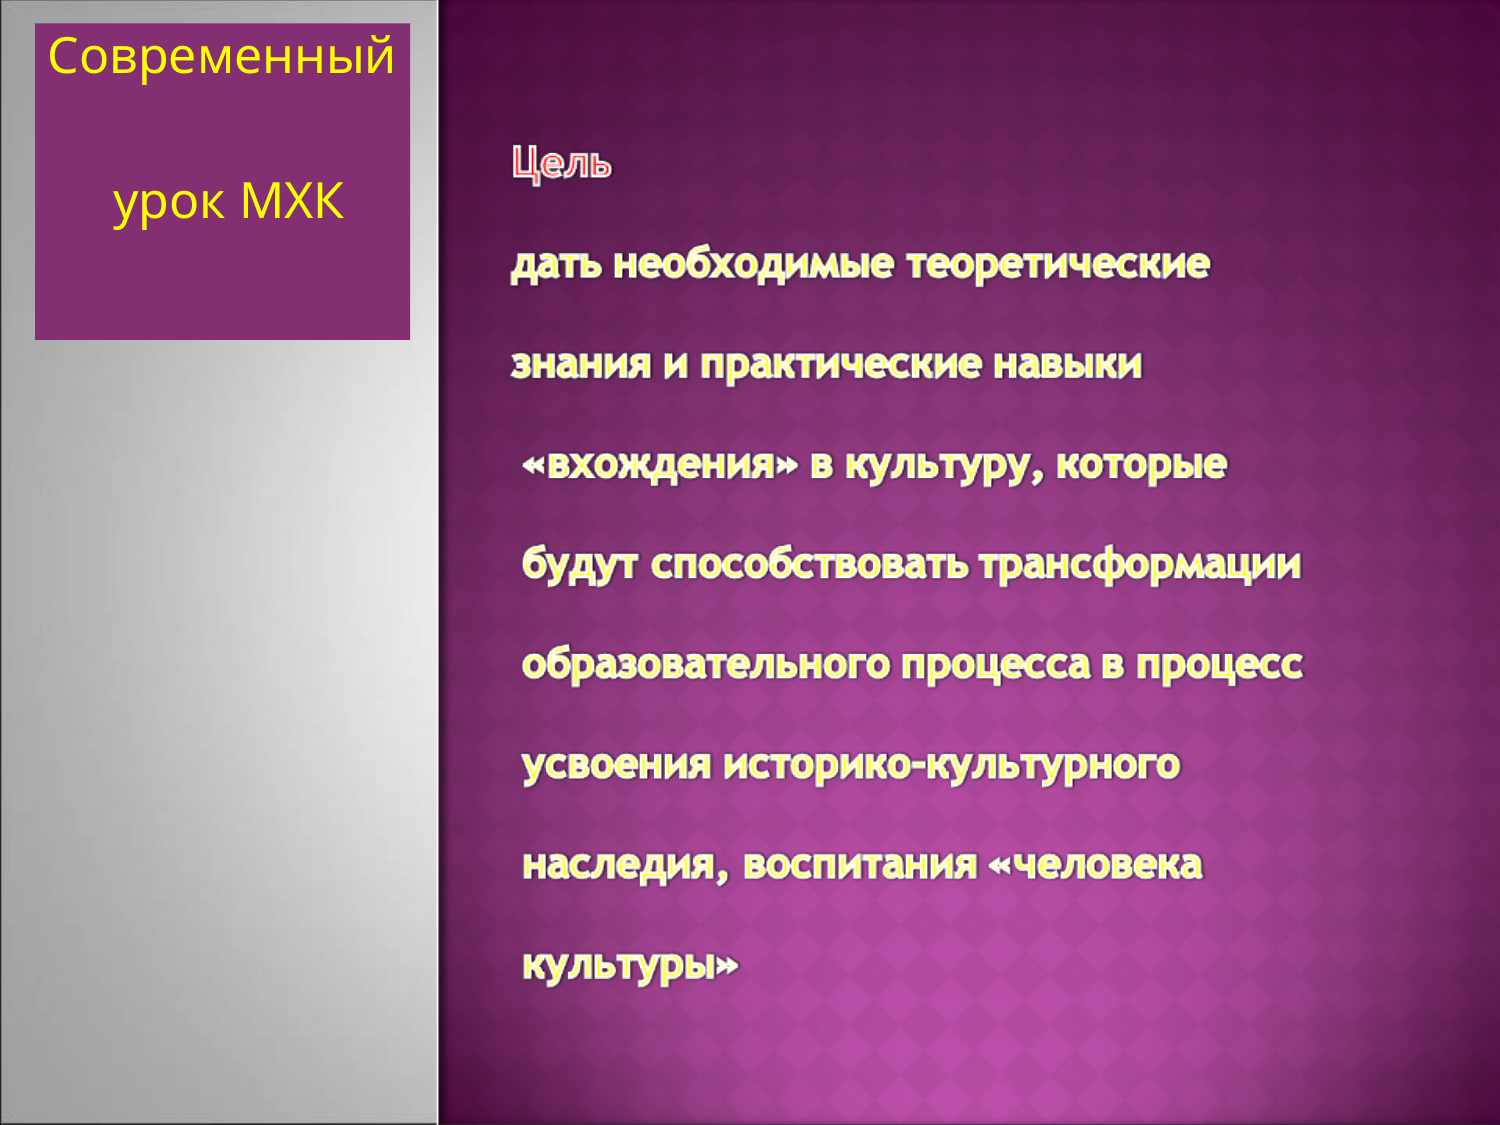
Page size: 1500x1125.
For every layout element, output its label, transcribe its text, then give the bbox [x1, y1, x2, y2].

subtitle Современный урок МХК [34, 23, 411, 341]
picture [0, 0, 436, 1125]
picture [439, 0, 1500, 1125]
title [481, 0, 1343, 1040]
